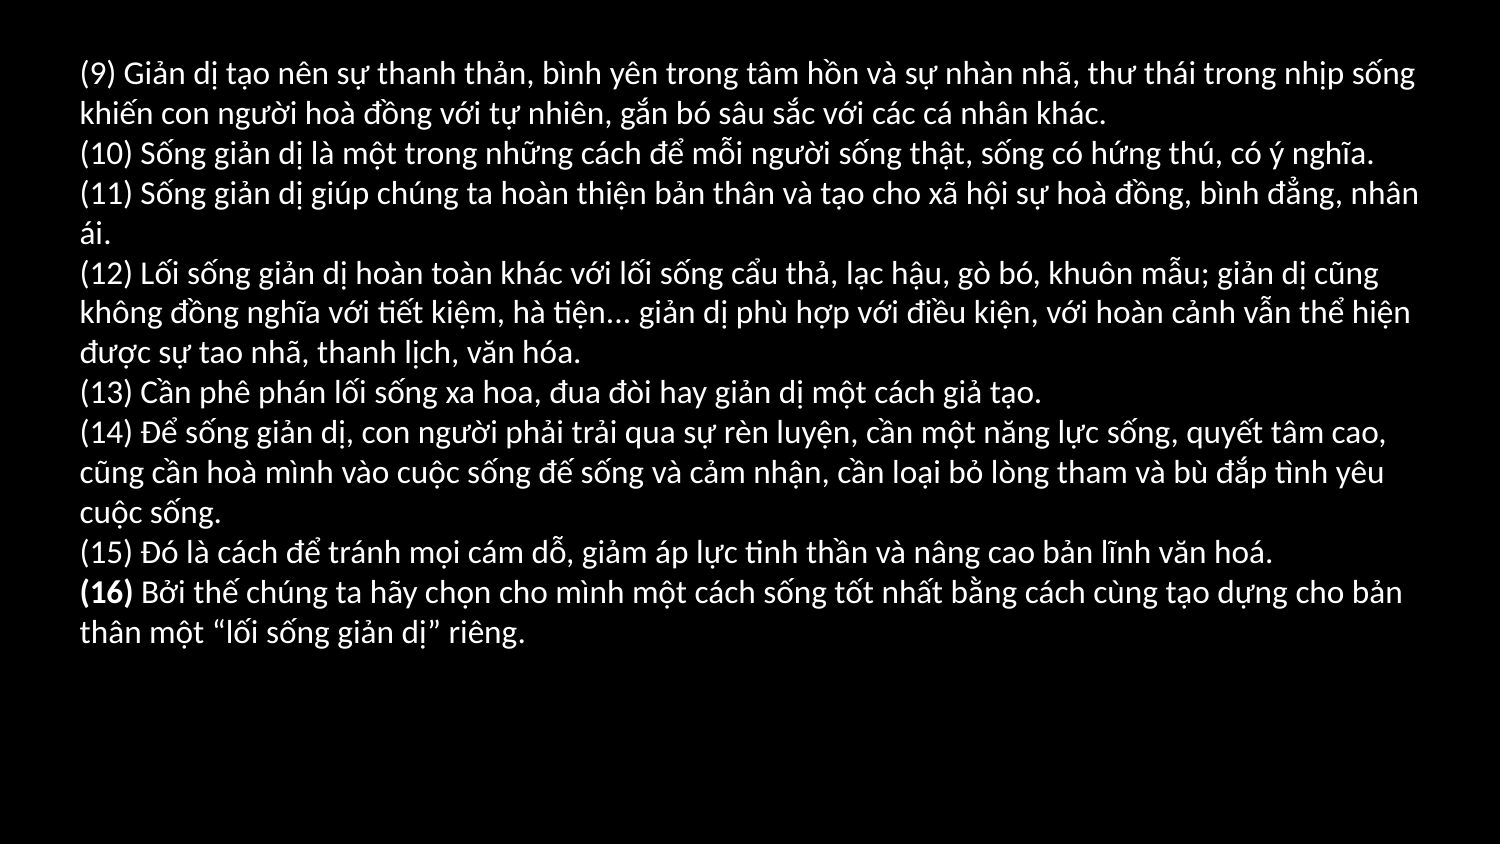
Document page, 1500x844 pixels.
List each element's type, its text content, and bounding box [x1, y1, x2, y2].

text_box (9) Giản dị tạo nên sự thanh thản, bình yên trong tâm hồn và sự nhàn nhã, thư thái trong nhịp sống khiến con người hoà đồng với tự nhiên, gắn bó sâu sắc với các cá nhân khác. (10) Sống giản dị là một trong những cách để mỗi người sống thật, sống có hứng thú, có ý nghĩa. (11) Sống giản dị giúp chúng ta hoàn thiện bản thân và tạo cho xã hội sự hoà đồng, bình đẳng, nhân ái. (12) Lối sống giản dị hoàn toàn khác với lối sống cẩu thả, lạc hậu, gò bó, khuôn mẫu; giản dị cũng không đồng nghĩa với tiết kiệm, hà tiện... giản dị phù hợp với điều kiện, với hoàn cảnh vẫn thể hiện được sự tao nhã, thanh lịch, văn hóa. (13) Cần phê phán lối sống xa hoa, đua đòi hay giản dị một cách giả tạo. (14) Để sống giản dị, con người phải trải qua sự rèn luyện, cần một năng lực sống, quyết tâm cao, cũng cần hoà mình vào cuộc sống đế sống và cảm nhận, cần loại bỏ lòng tham và bù đắp tình yêu cuộc sống. (15) Đó là cách để tránh mọi cám dỗ, giảm áp lực tinh thần và nâng cao bản lĩnh văn hoá. (16) Bởi thế chúng ta hãy chọn cho mình một cách sống tốt nhất bằng cách cùng tạo dựng cho bản thân một “lối sống giản dị” riêng. [64, 43, 1459, 658]
